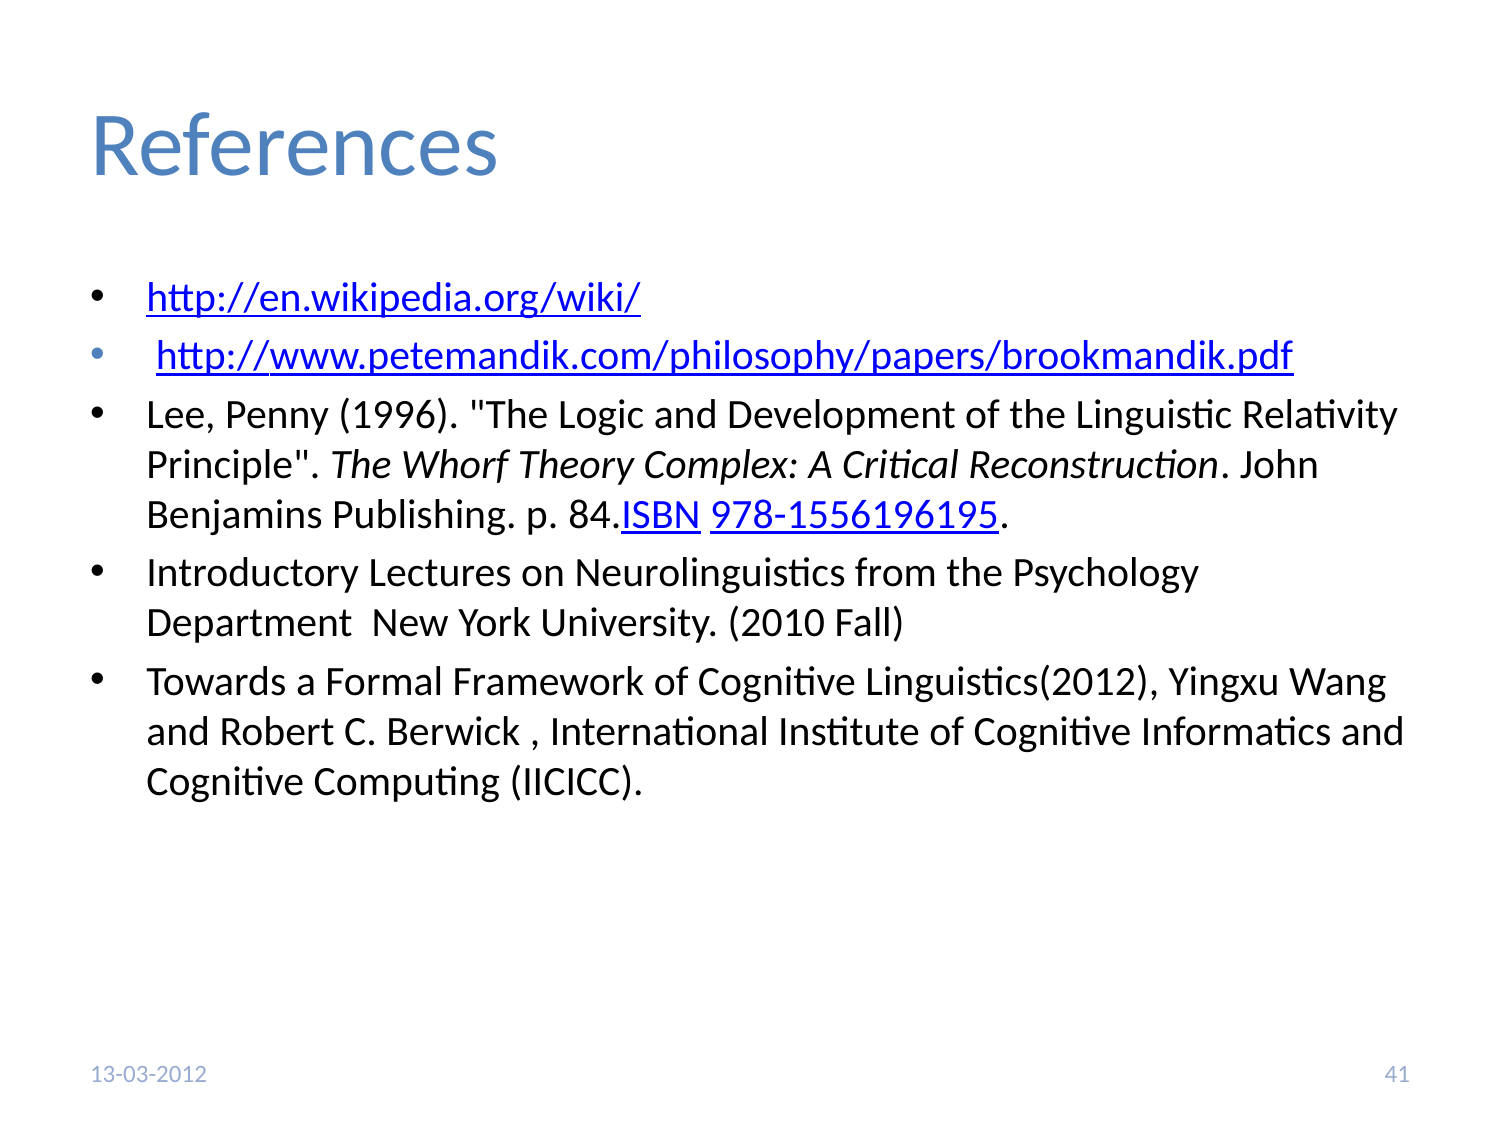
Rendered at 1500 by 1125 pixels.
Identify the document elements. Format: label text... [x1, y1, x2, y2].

title References [75, 45, 1425, 233]
slide_number 41 [1074, 1042, 1425, 1103]
list http://en.wikipedia.org/wiki/ http://www.petemandik.com/philosophy/papers/brookmandik.pdf Lee, Penny (1996). "The Logic and Development of the Linguistic Relativity Principle". The Whorf Theory Complex: A Critical Reconstruction. John Benjamins Publishing. p. 84.ISBN 978-1556196195. Introductory Lectures on Neurolinguistics from the Psychology Department New York University. (2010 Fall) Towards a Formal Framework of Cognitive Linguistics(2012), Yingxu Wang and Robert C. Berwick , International Institute of Cognitive Informatics and Cognitive Computing (IICICC). [75, 262, 1425, 1005]
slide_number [75, 1042, 425, 1103]
